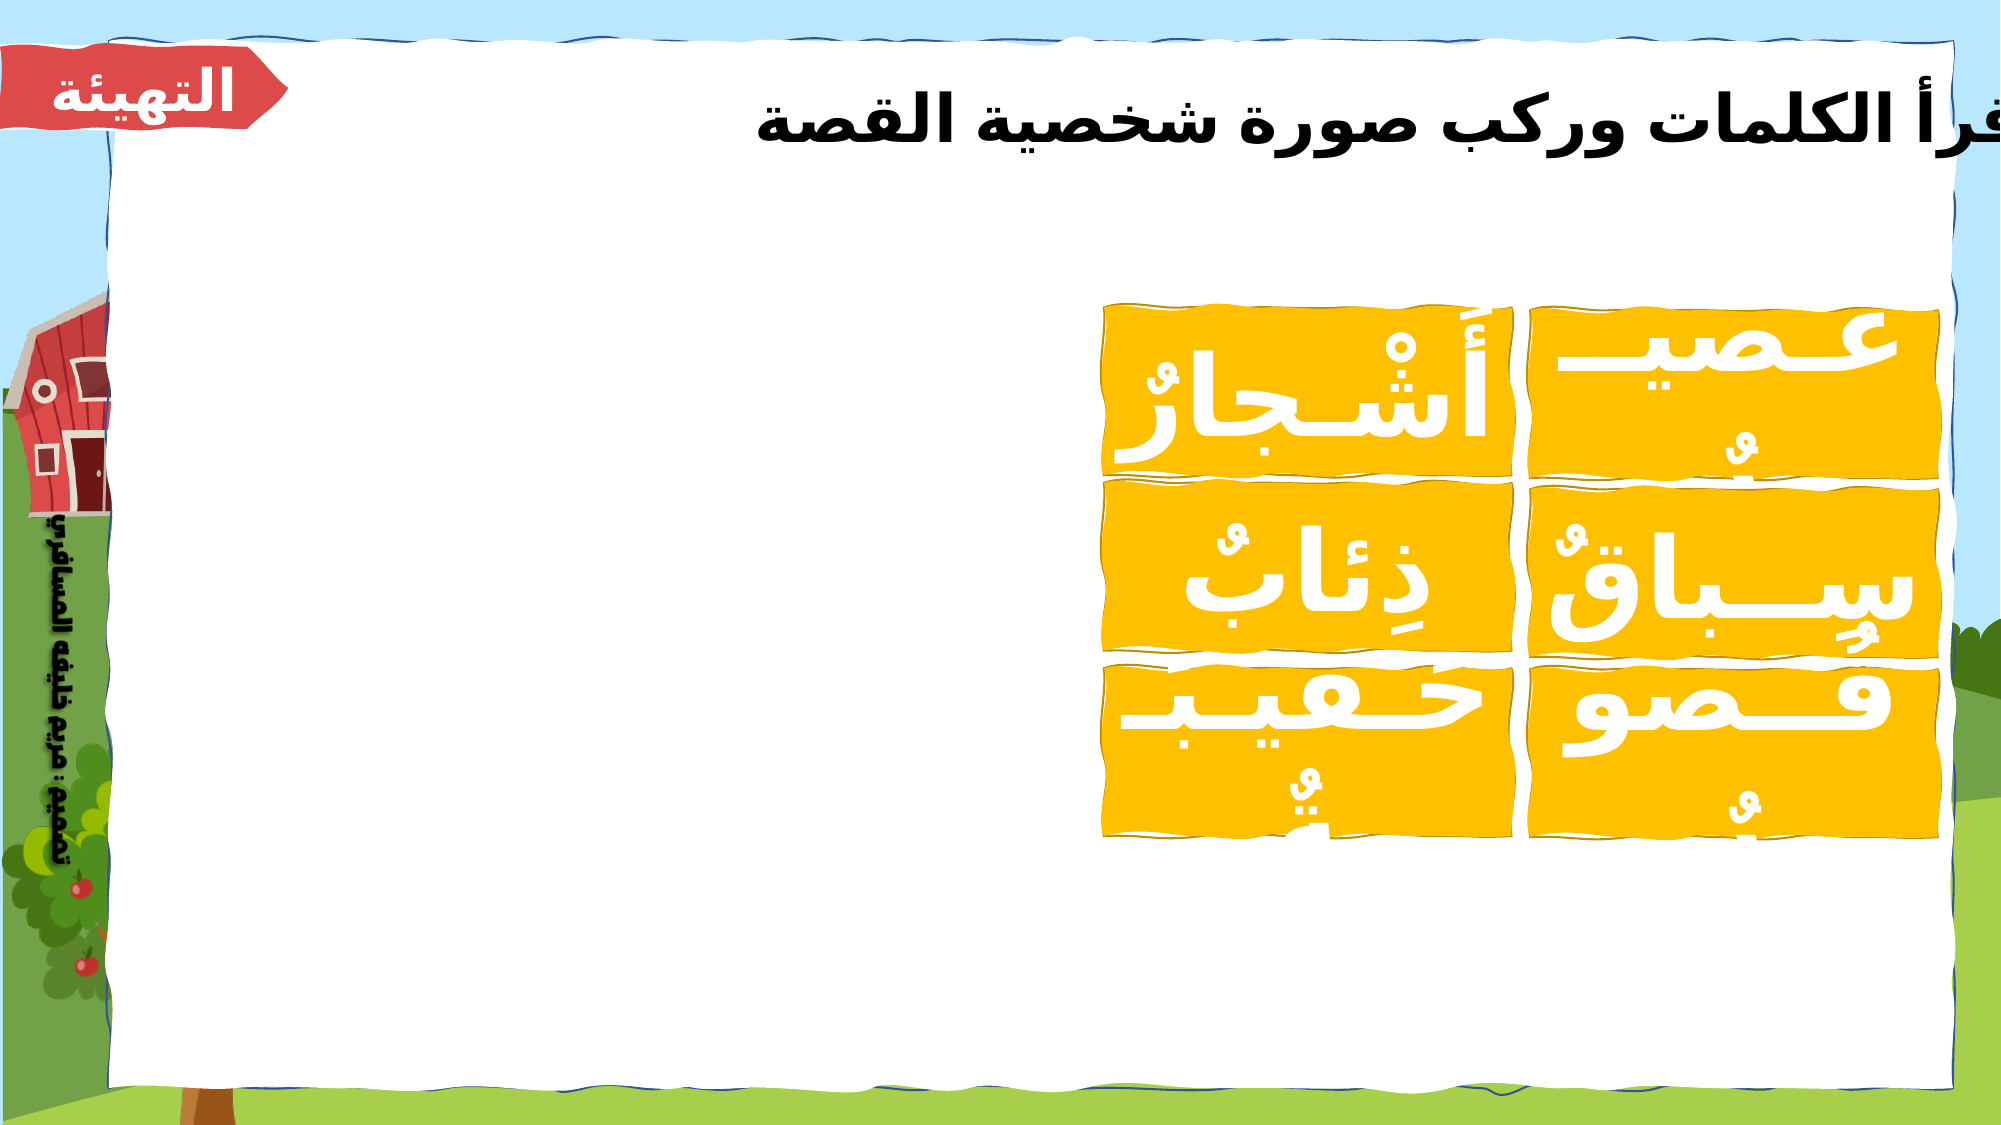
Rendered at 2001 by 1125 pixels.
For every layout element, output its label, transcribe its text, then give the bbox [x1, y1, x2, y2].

picture [0, 286, 2000, 1125]
text_box أَشْـجارٌ [1101, 302, 1515, 344]
text_box التهيئة [0, 43, 291, 133]
text_box [105, 35, 1959, 344]
text_box عَـصيــرٌ [1528, 305, 1941, 344]
text_box اقرأ الكلمات وركب صورة شخصية القصة : [739, 67, 2000, 163]
